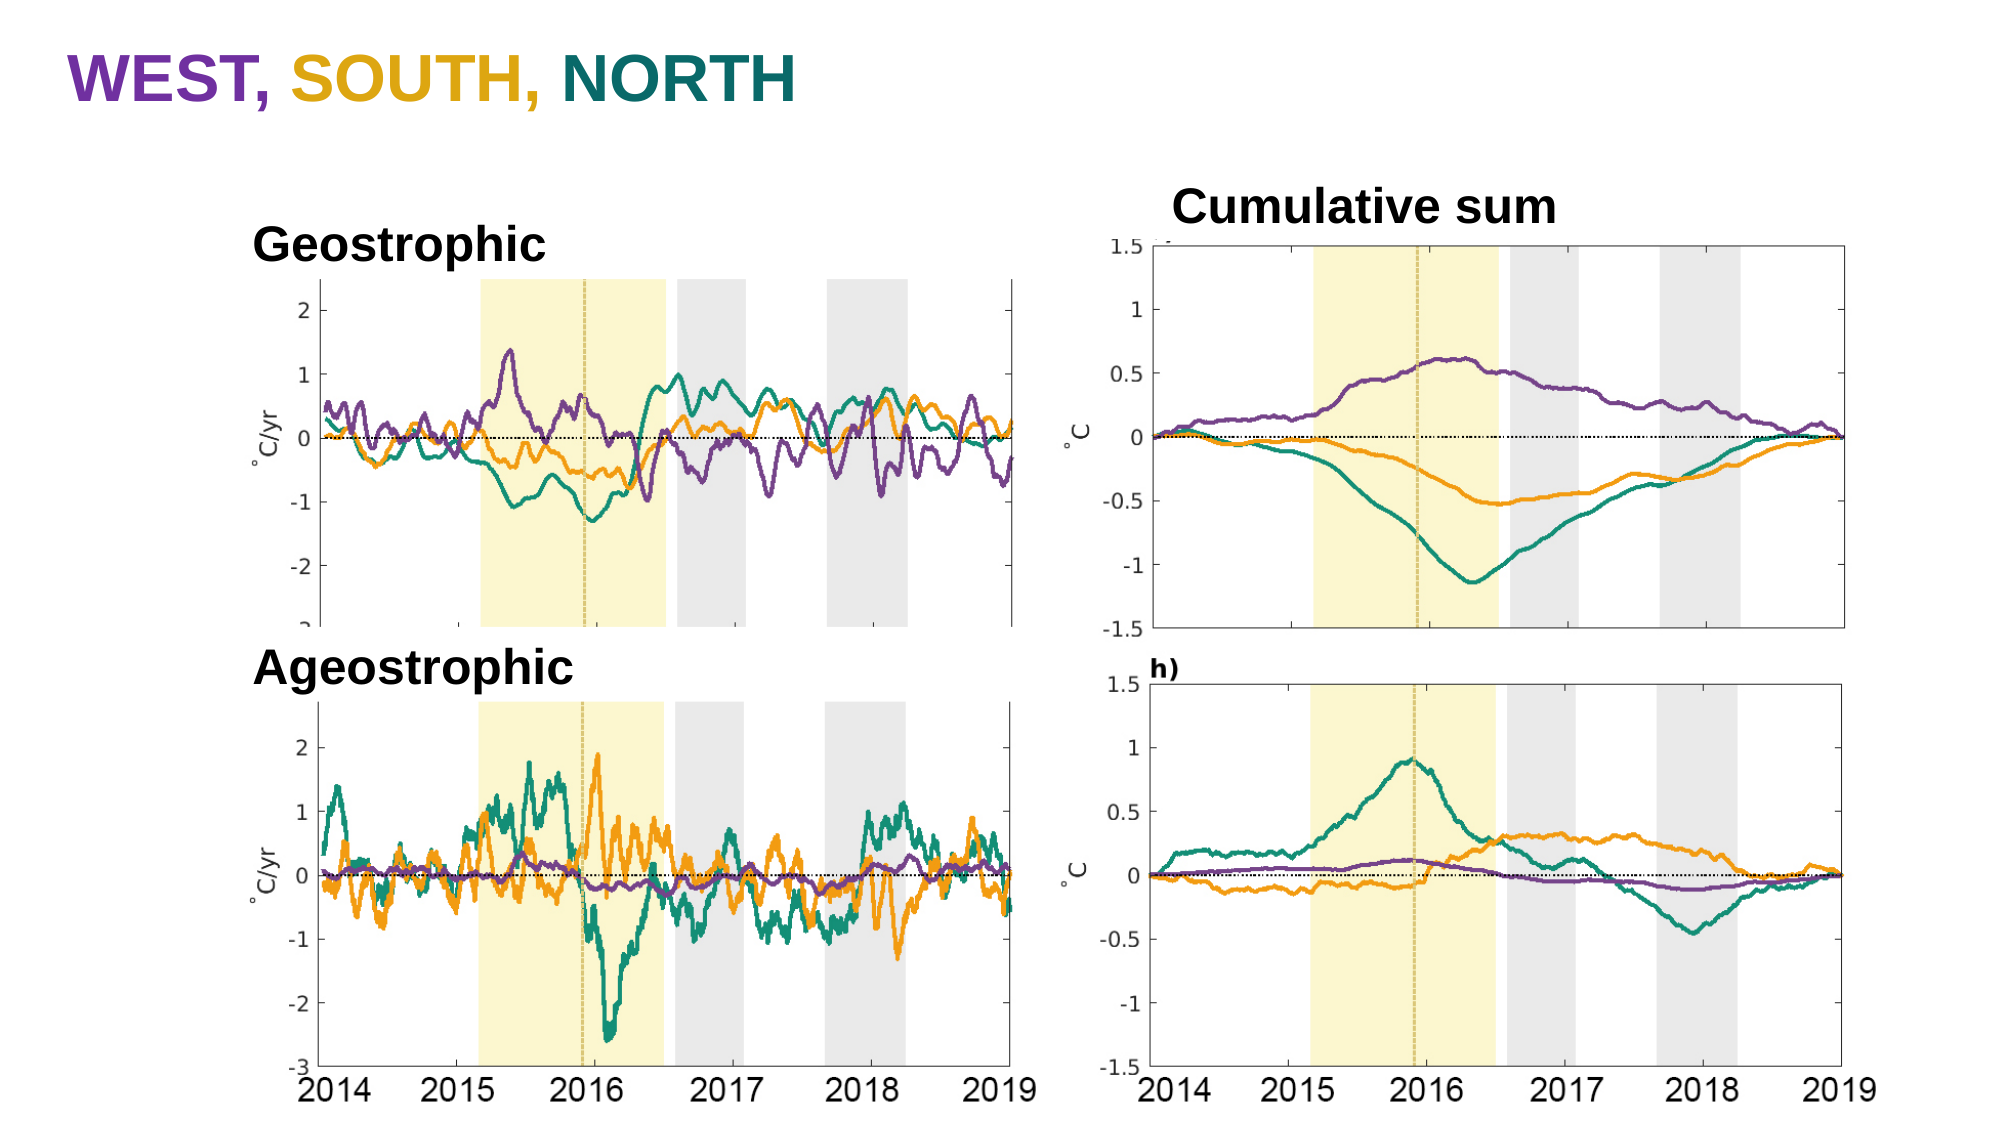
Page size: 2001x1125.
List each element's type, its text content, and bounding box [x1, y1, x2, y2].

text_box WEST, SOUTH, NORTH [53, 27, 1931, 123]
picture [236, 238, 1887, 1125]
text_box Cumulative sum [1156, 166, 1633, 238]
text_box Geostrophic [237, 204, 1031, 238]
